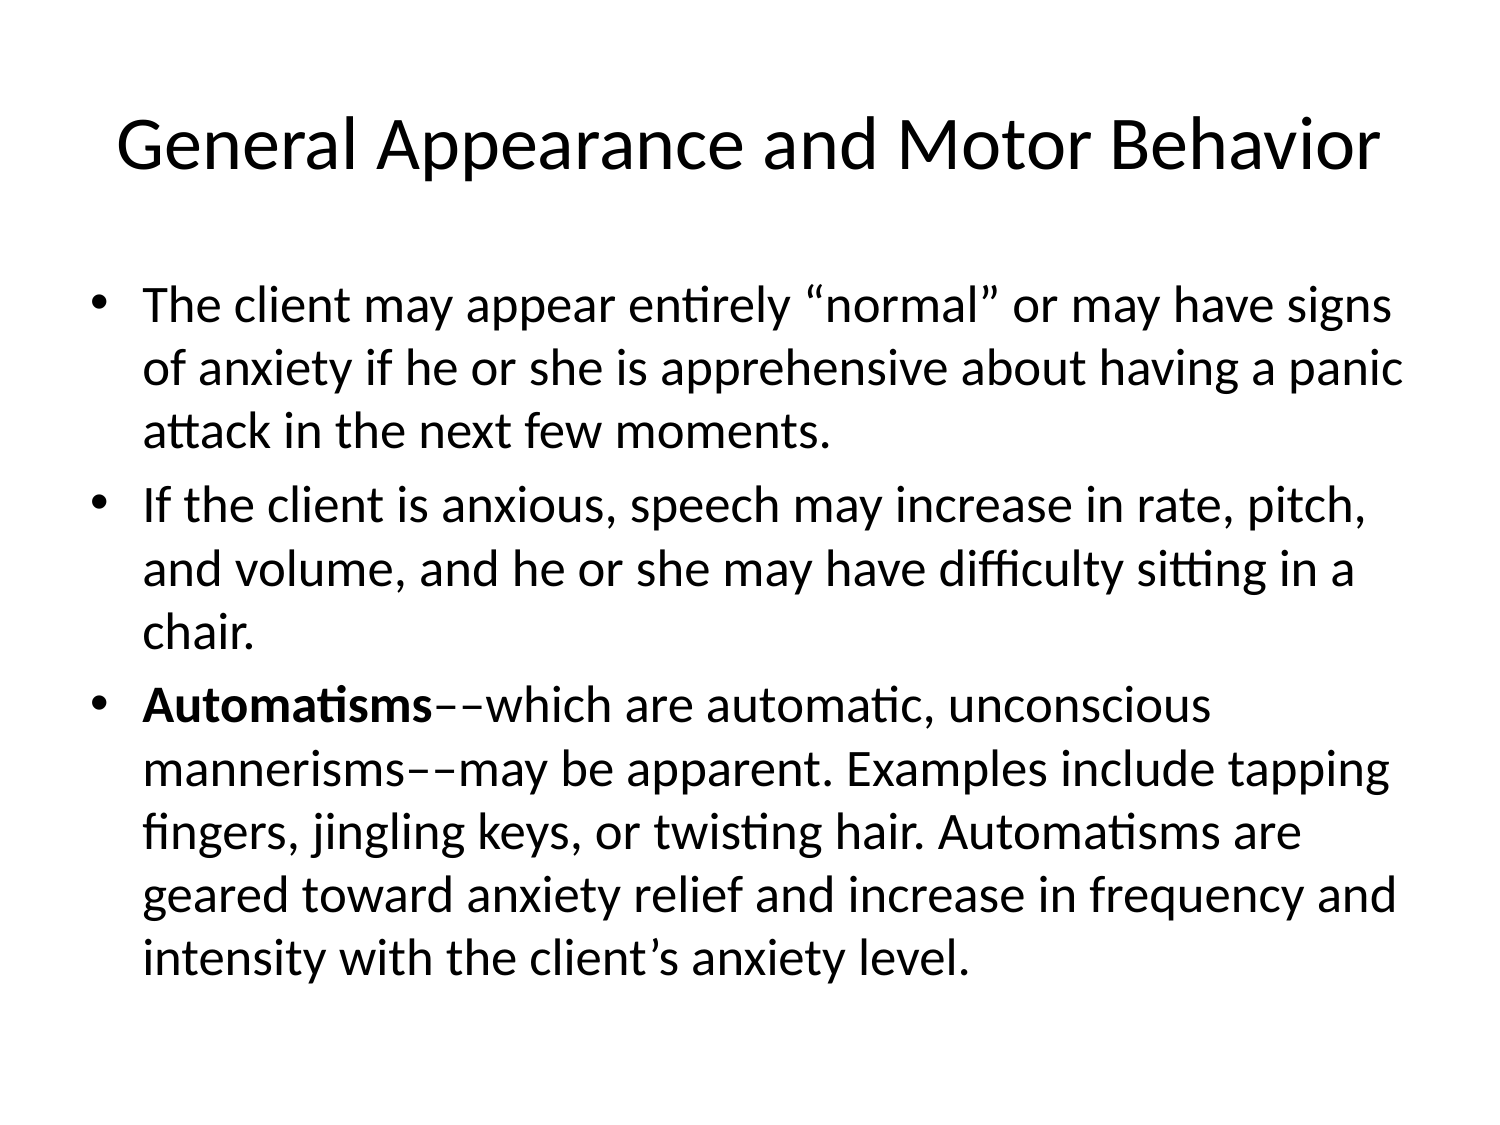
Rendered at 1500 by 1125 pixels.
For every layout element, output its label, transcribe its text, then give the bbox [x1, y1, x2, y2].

list The client may appear entirely “normal” or may have signs of anxiety if he or she is apprehensive about having a panic attack in the next few moments. If the client is anxious, speech may increase in rate, pitch, and volume, and he or she may have difficulty sitting in a chair. Automatisms––which are automatic, unconscious mannerisms––may be apparent. Examples include tapping fingers, jingling keys, or twisting hair. Automatisms are geared toward anxiety relief and increase in frequency and intensity with the client’s anxiety level. [75, 262, 1425, 1005]
title General Appearance and Motor Behavior [75, 45, 1425, 233]
